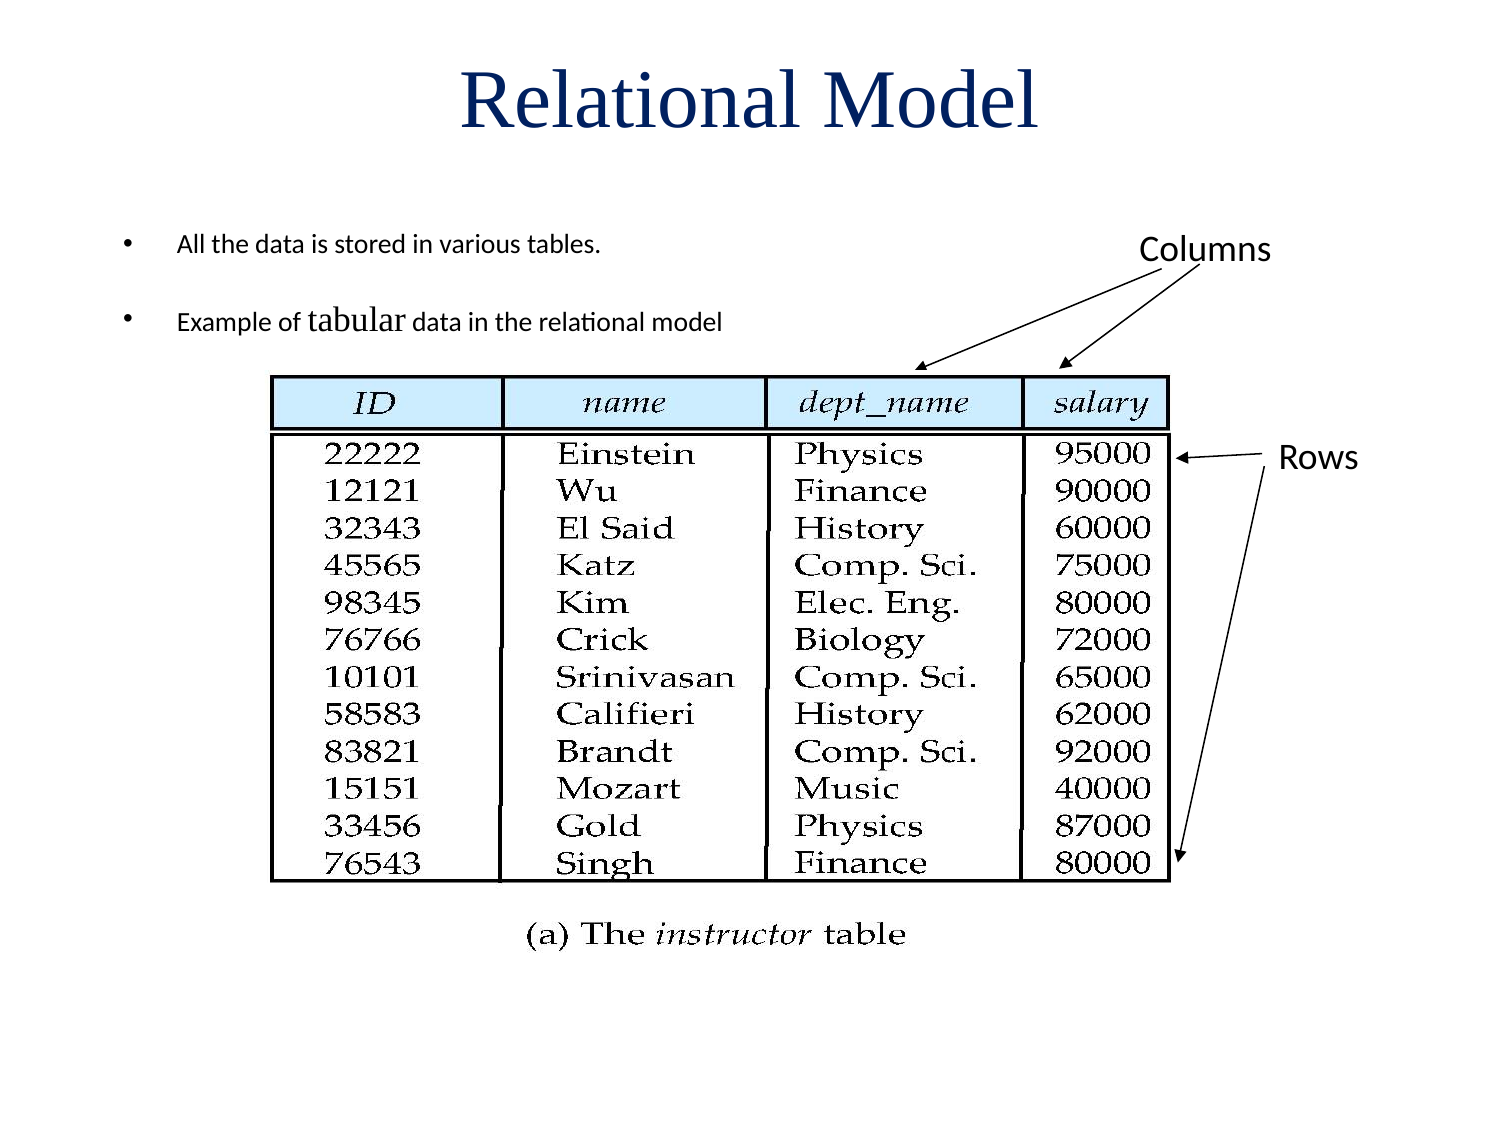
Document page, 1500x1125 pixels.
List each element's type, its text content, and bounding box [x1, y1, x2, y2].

text_box [1177, 466, 1265, 863]
title Relational Model [75, 0, 1425, 188]
text_box [1059, 277, 1183, 368]
list All the data is stored in various tables. Example of tabular data in the relational model [108, 179, 1365, 348]
text_box [916, 268, 1162, 368]
text_box Columns [1124, 216, 1287, 277]
picture [264, 370, 1172, 986]
text_box Rows [1263, 424, 1375, 485]
text_box [1177, 451, 1263, 464]
